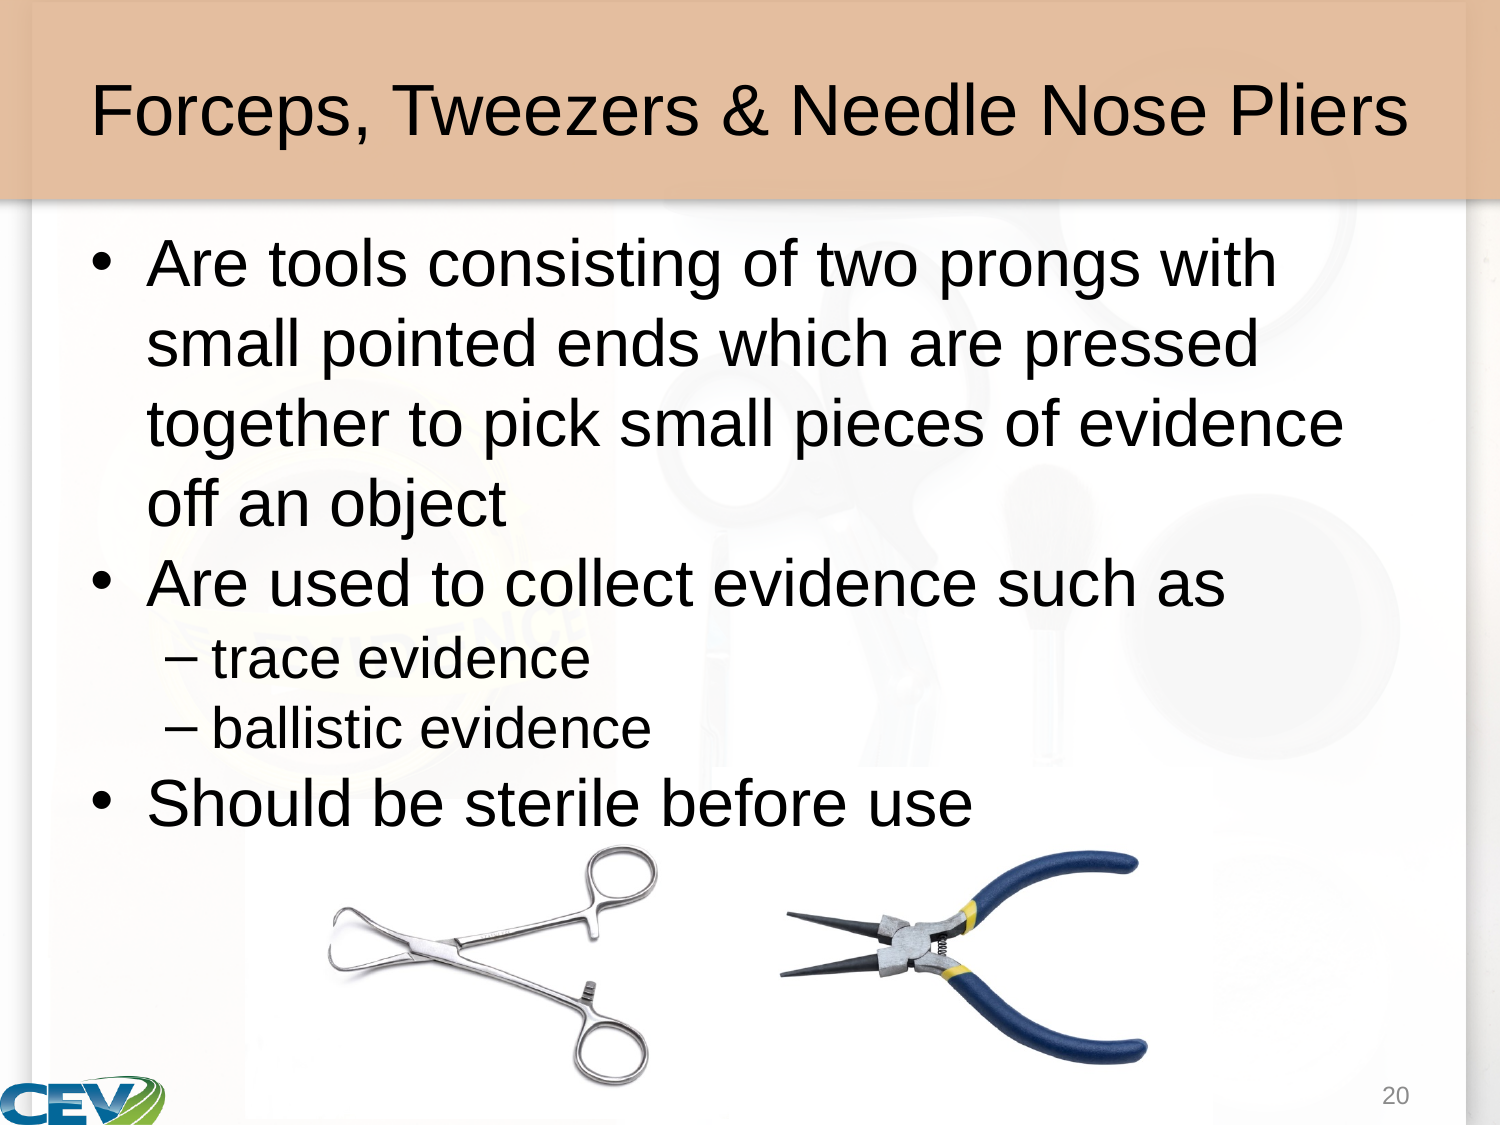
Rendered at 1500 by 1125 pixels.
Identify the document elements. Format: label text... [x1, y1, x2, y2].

list Are tools consisting of two prongs with small pointed ends which are pressed together to pick small pieces of evidence off an object Are used to collect evidence such as trace evidence ballistic evidence Should be sterile before use [75, 212, 1425, 1066]
title Forceps, Tweezers & Needle Nose Pliers [75, 12, 1425, 200]
slide_number 20 [1216, 1065, 1425, 1125]
picture [0, 0, 1500, 1125]
